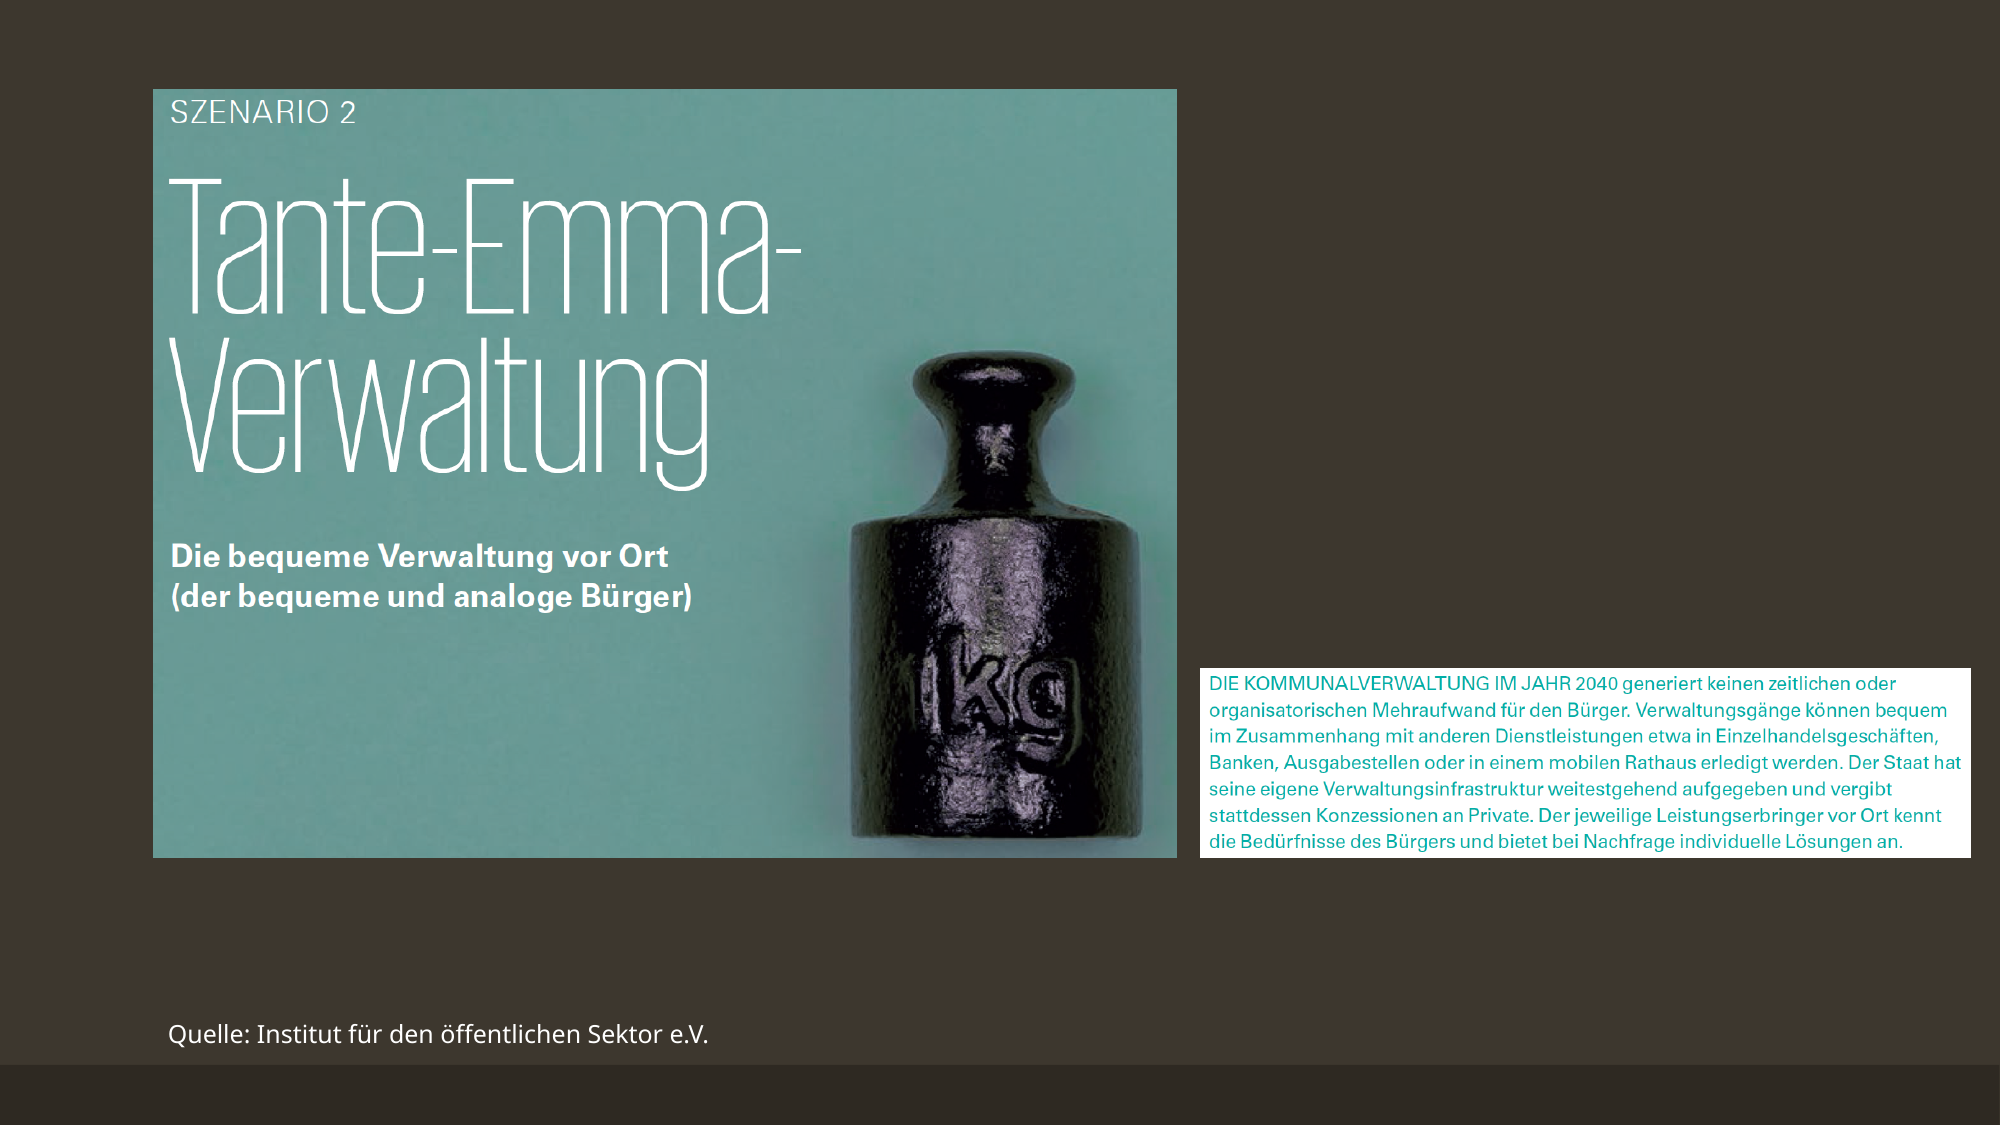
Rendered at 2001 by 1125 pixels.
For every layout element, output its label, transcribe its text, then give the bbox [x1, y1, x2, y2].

text_box Quelle: Institut für den öffentlichen Sektor e.V. [153, 1011, 1111, 1057]
picture [153, 89, 1177, 858]
picture [1200, 668, 1971, 858]
